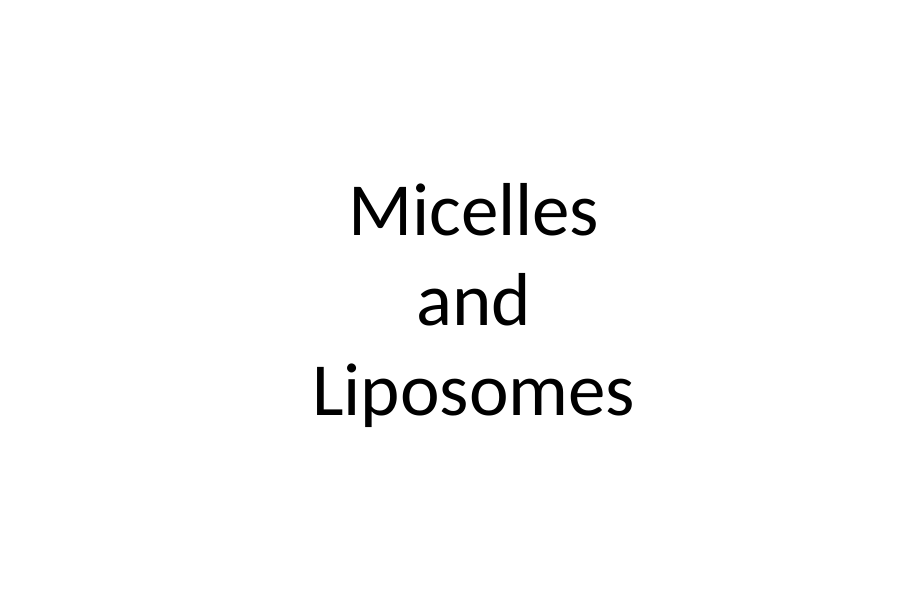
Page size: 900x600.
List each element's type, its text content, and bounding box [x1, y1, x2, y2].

text_box Micelles and Liposomes [297, 153, 651, 438]
